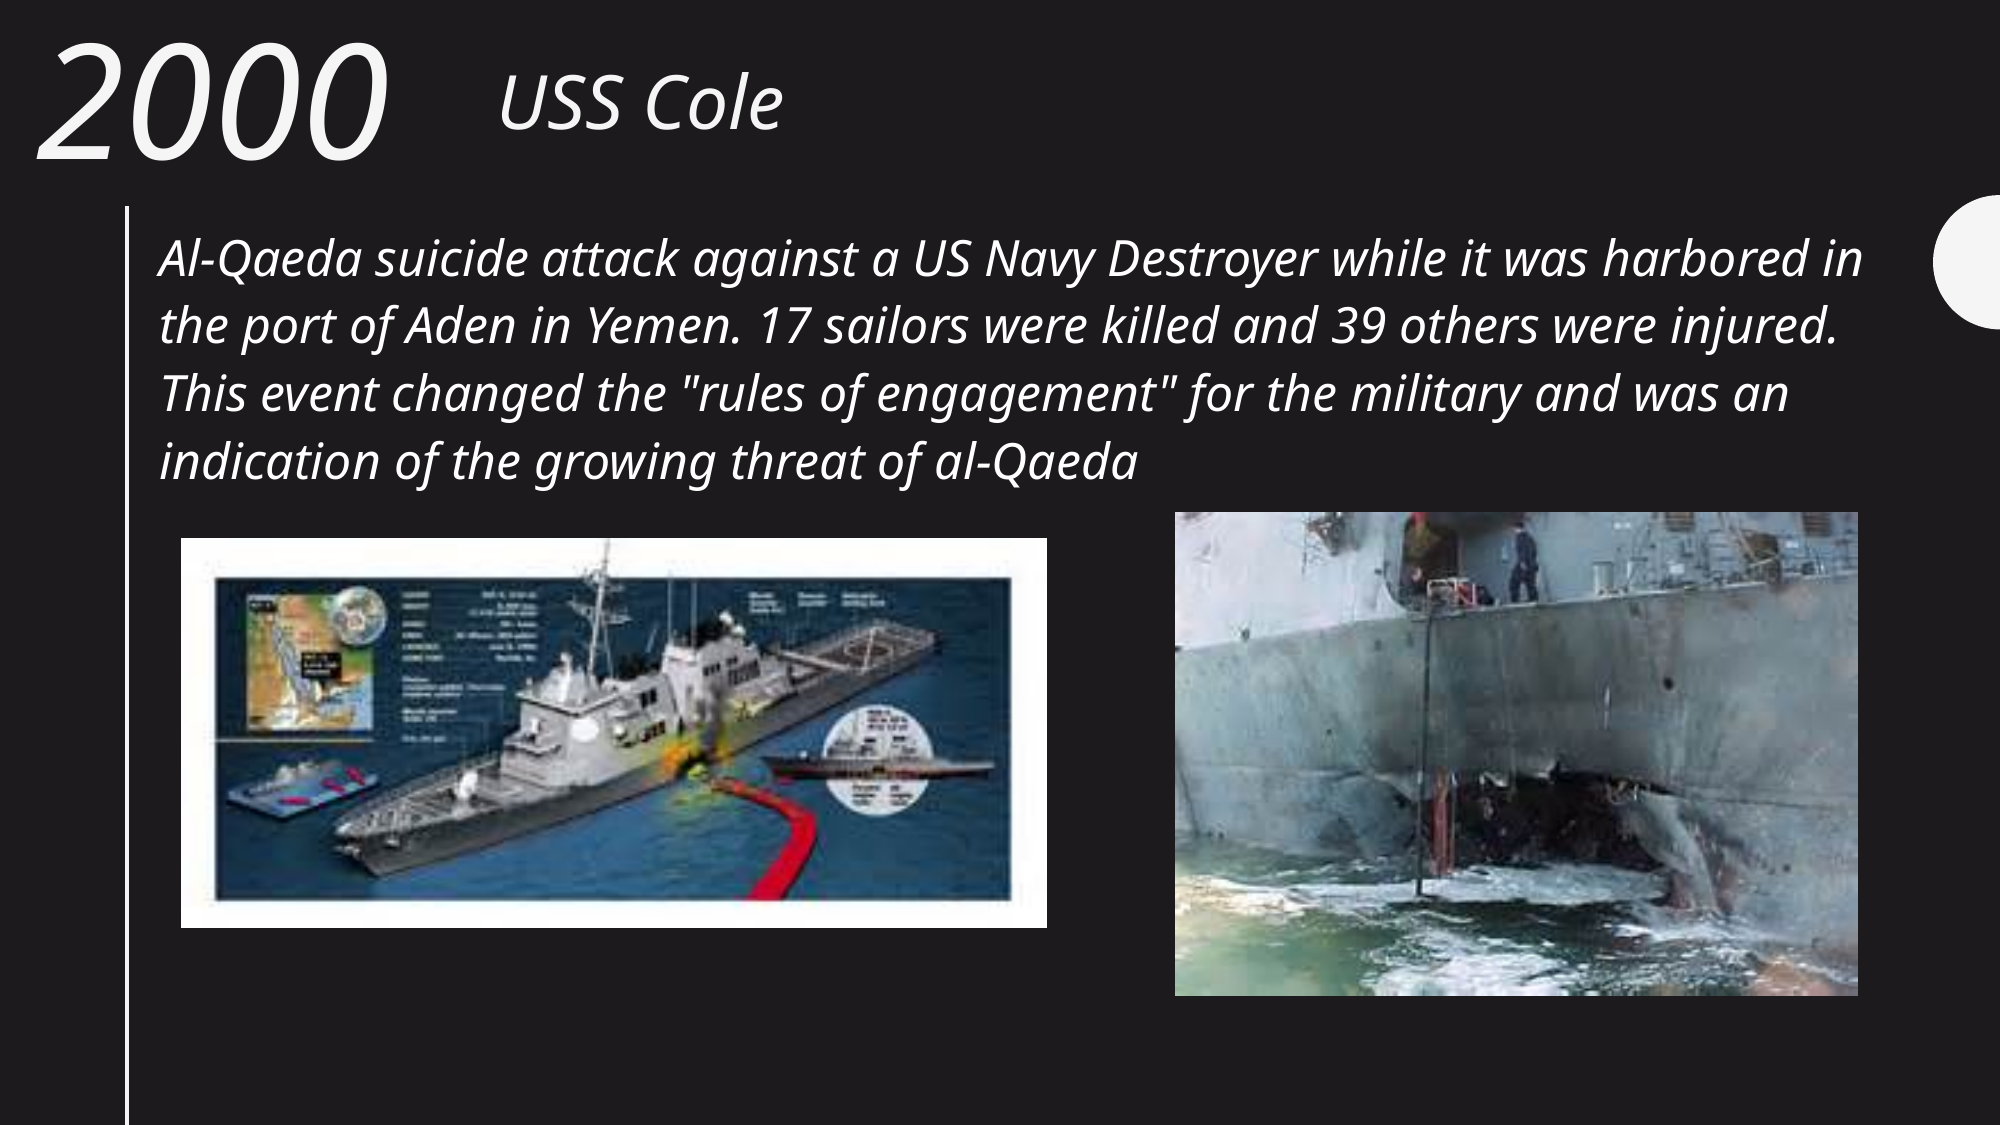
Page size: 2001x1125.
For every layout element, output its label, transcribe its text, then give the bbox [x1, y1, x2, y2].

picture [1175, 512, 1858, 996]
text_box Al-Qaeda suicide attack against a US Navy Destroyer while it was harbored in the port of Aden in Yemen. 17 sailors were killed and 39 others were injured. This event changed the "rules of engagement" for the military and was an indication of the growing threat of al-Qaeda [144, 210, 1906, 1053]
picture [181, 538, 1047, 928]
title 2000 [21, 21, 537, 315]
subtitle USS Cole [481, 35, 1909, 167]
